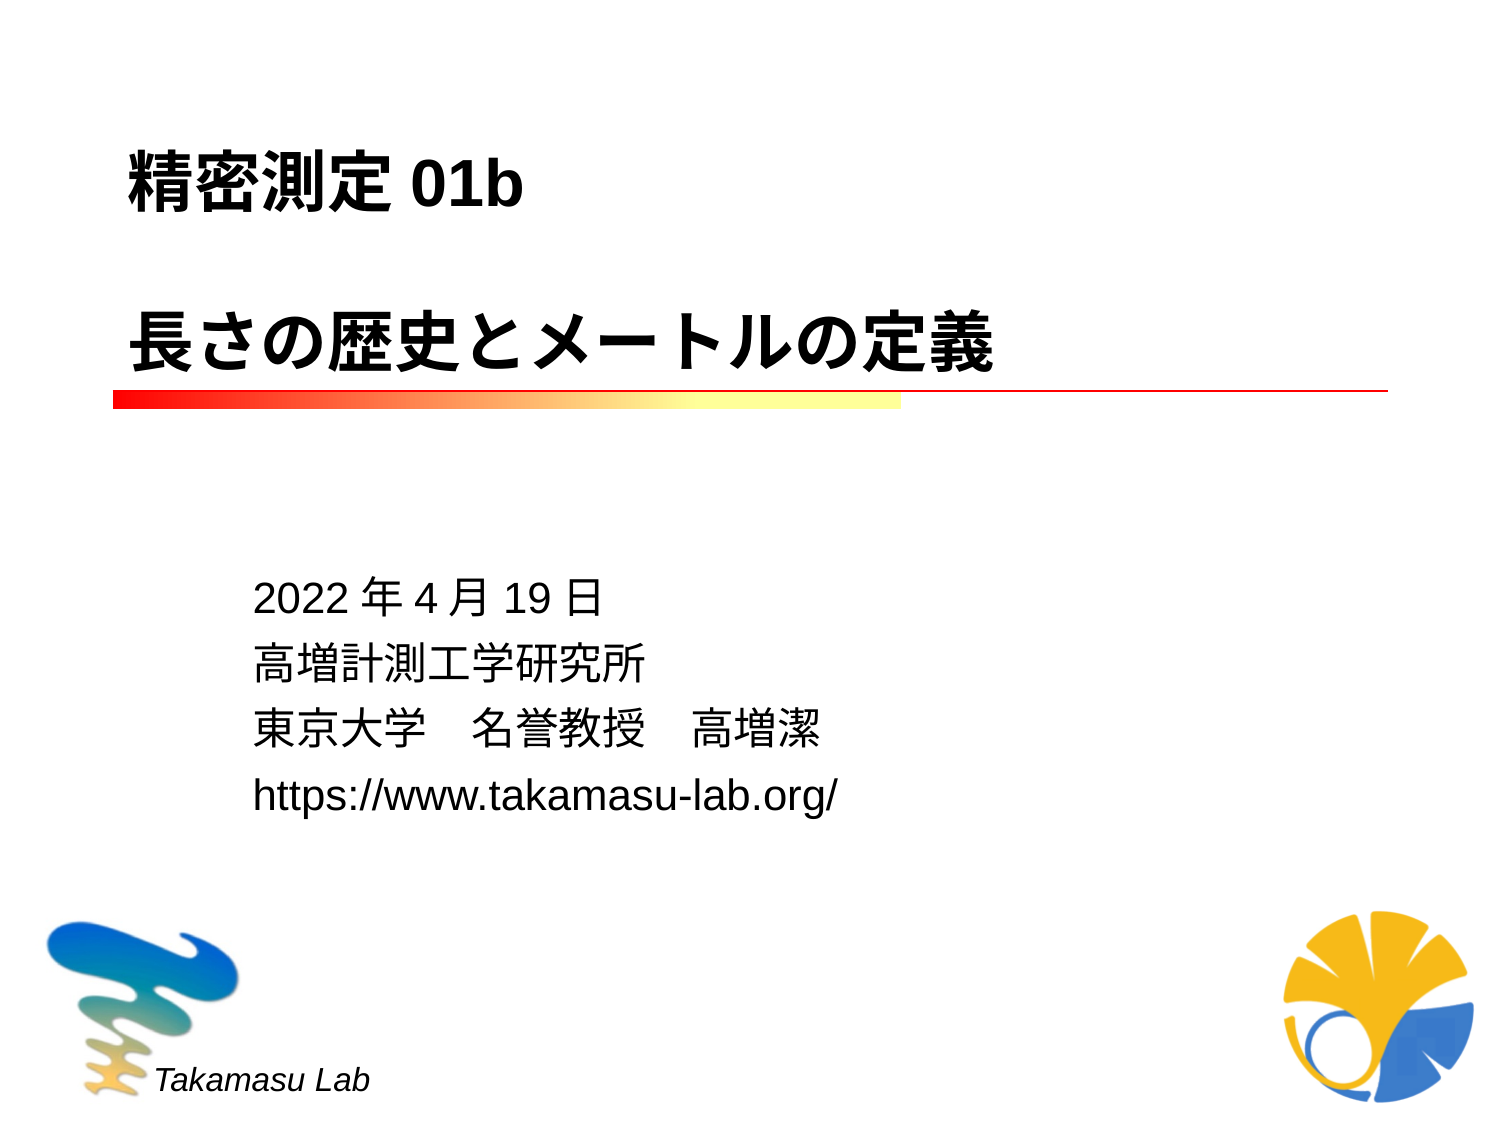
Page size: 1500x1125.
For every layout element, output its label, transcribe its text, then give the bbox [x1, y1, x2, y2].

subtitle 2022年4月19日 高増計測工学研究所 東京大学 名誉教授 高増潔 https://www.takamasu-lab.org/ [237, 562, 1388, 826]
picture [13, 896, 259, 1125]
title 精密測定01b 長さの歴史とメートルの定義 [112, 162, 1388, 388]
picture [1264, 903, 1493, 1117]
